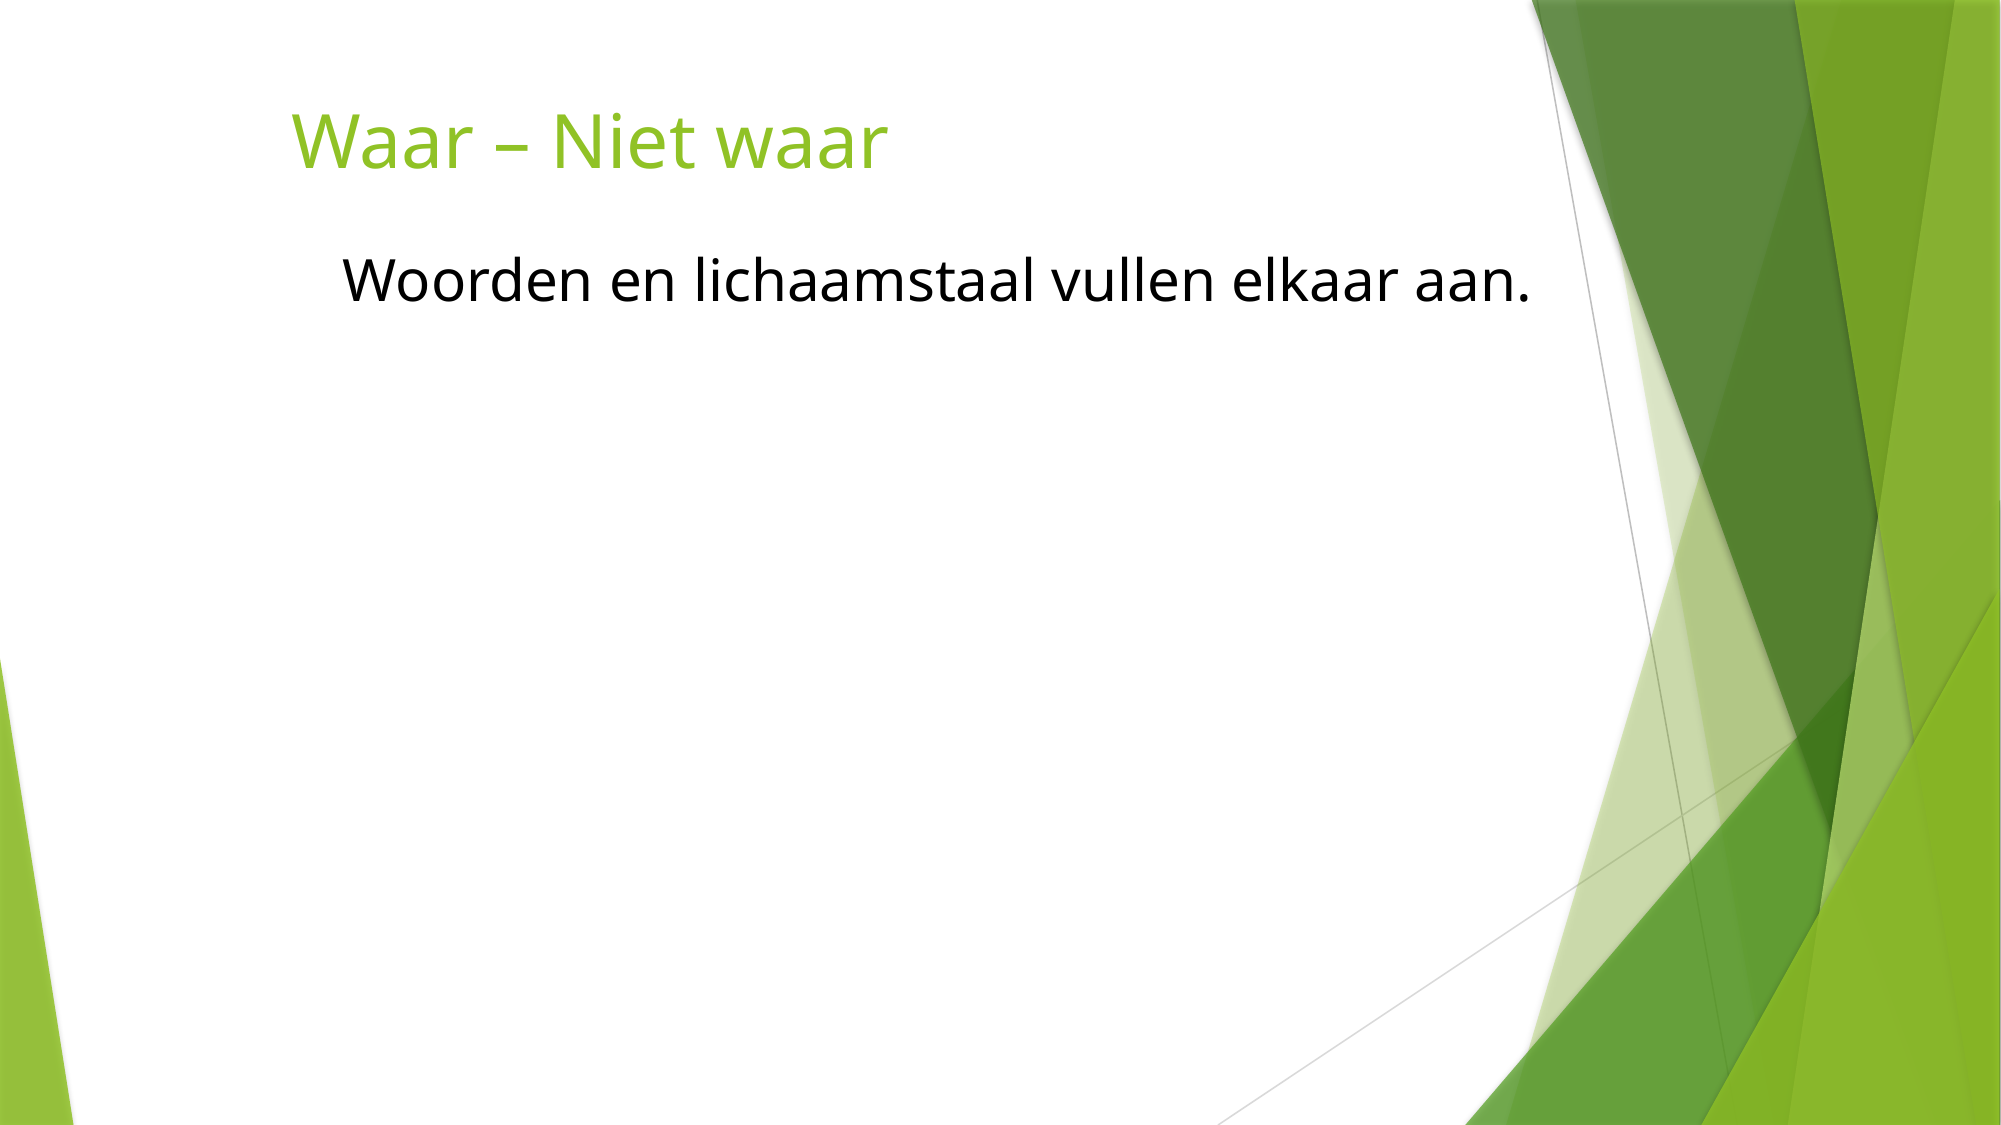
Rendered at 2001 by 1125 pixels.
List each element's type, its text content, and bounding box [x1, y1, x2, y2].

text_box Woorden en lichaamstaal vullen elkaar aan. [324, 243, 1675, 1047]
title Waar – Niet waar [273, 45, 1900, 233]
